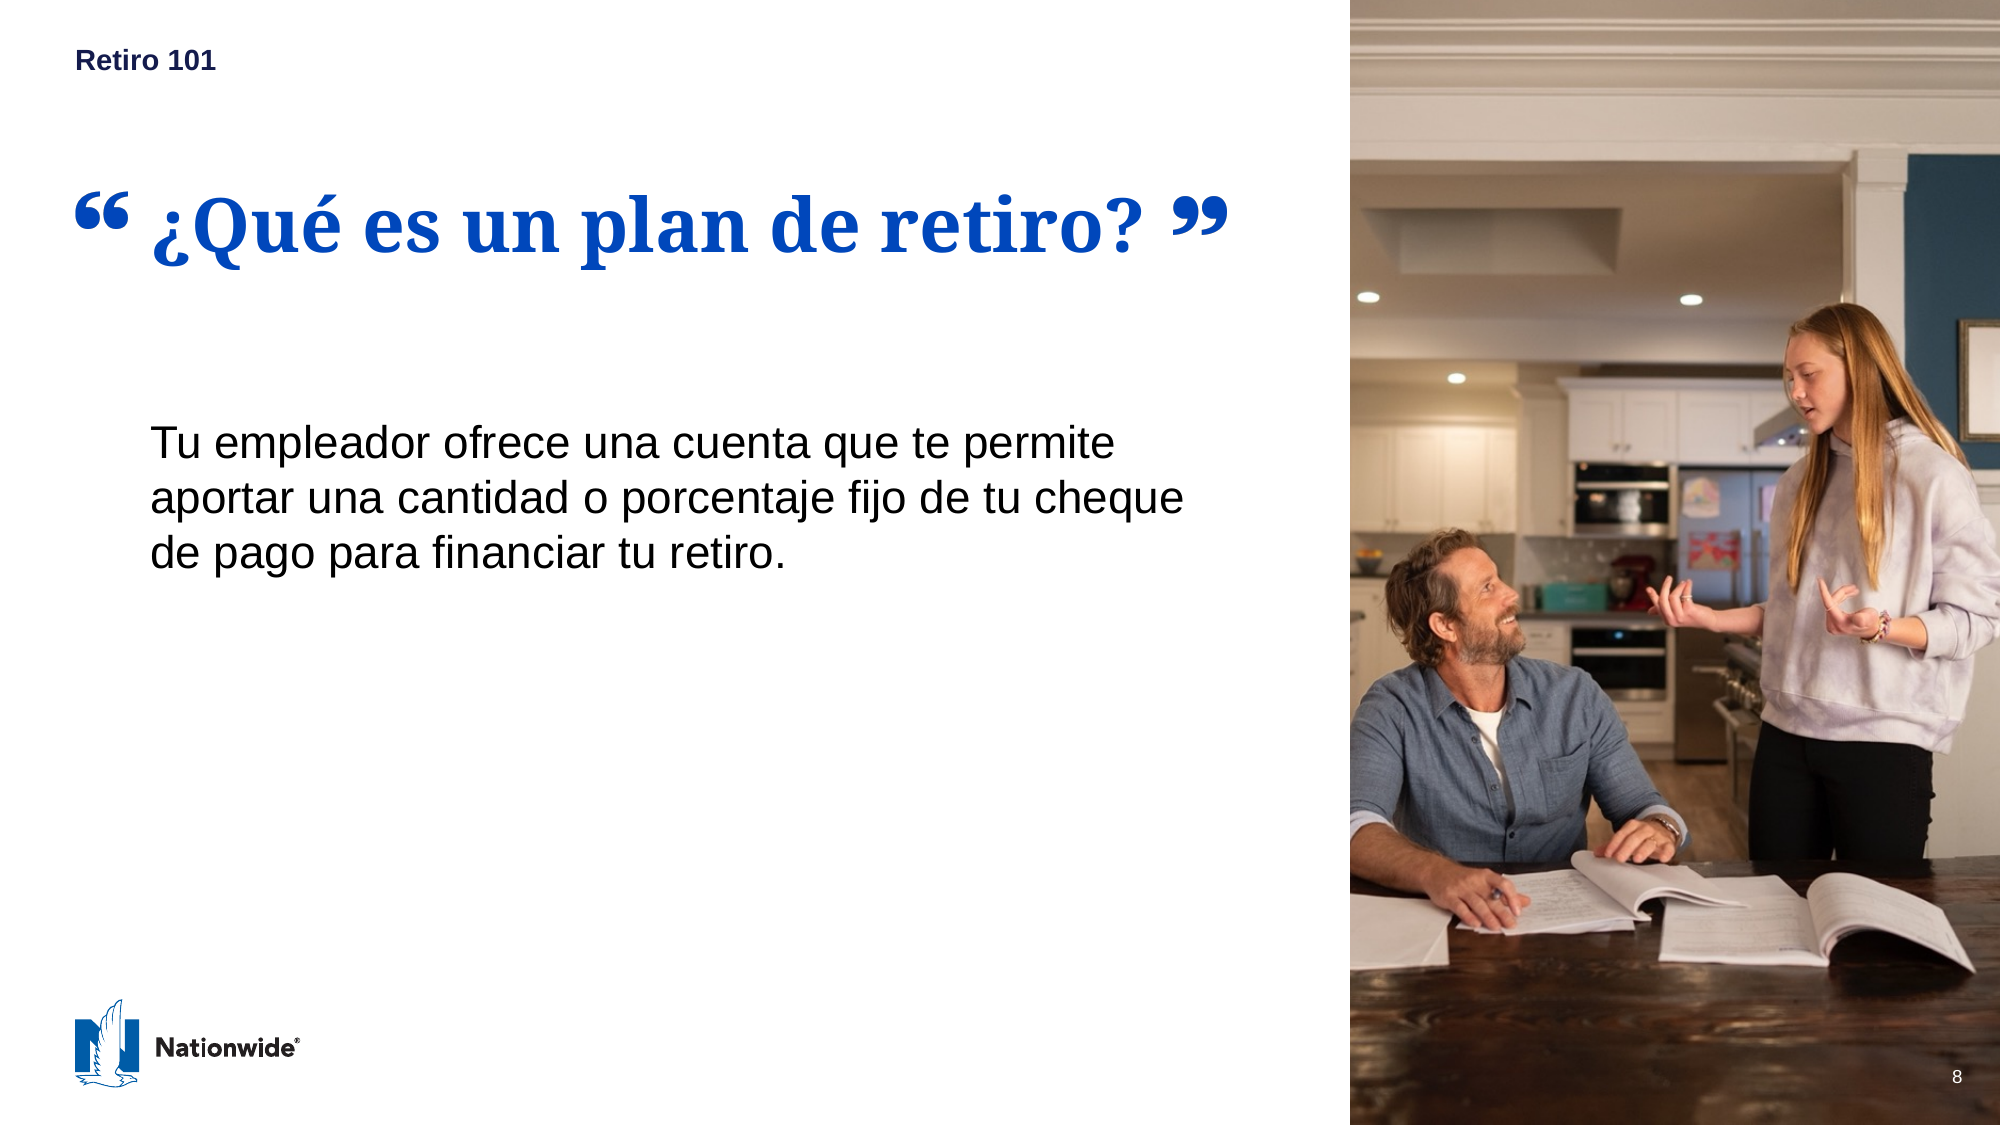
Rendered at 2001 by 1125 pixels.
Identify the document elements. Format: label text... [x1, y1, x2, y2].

picture [74, 191, 128, 229]
picture [1349, 0, 2000, 1125]
list Tu empleador ofrece una cuenta que te permite aportar una cantidad o porcentaje fijo de tu cheque de pago para financiar tu retiro. [150, 412, 1201, 580]
list Retiro 101 [75, 37, 1201, 75]
picture [1173, 196, 1227, 235]
title ¿Qué es un plan de retiro? [150, 187, 1201, 270]
